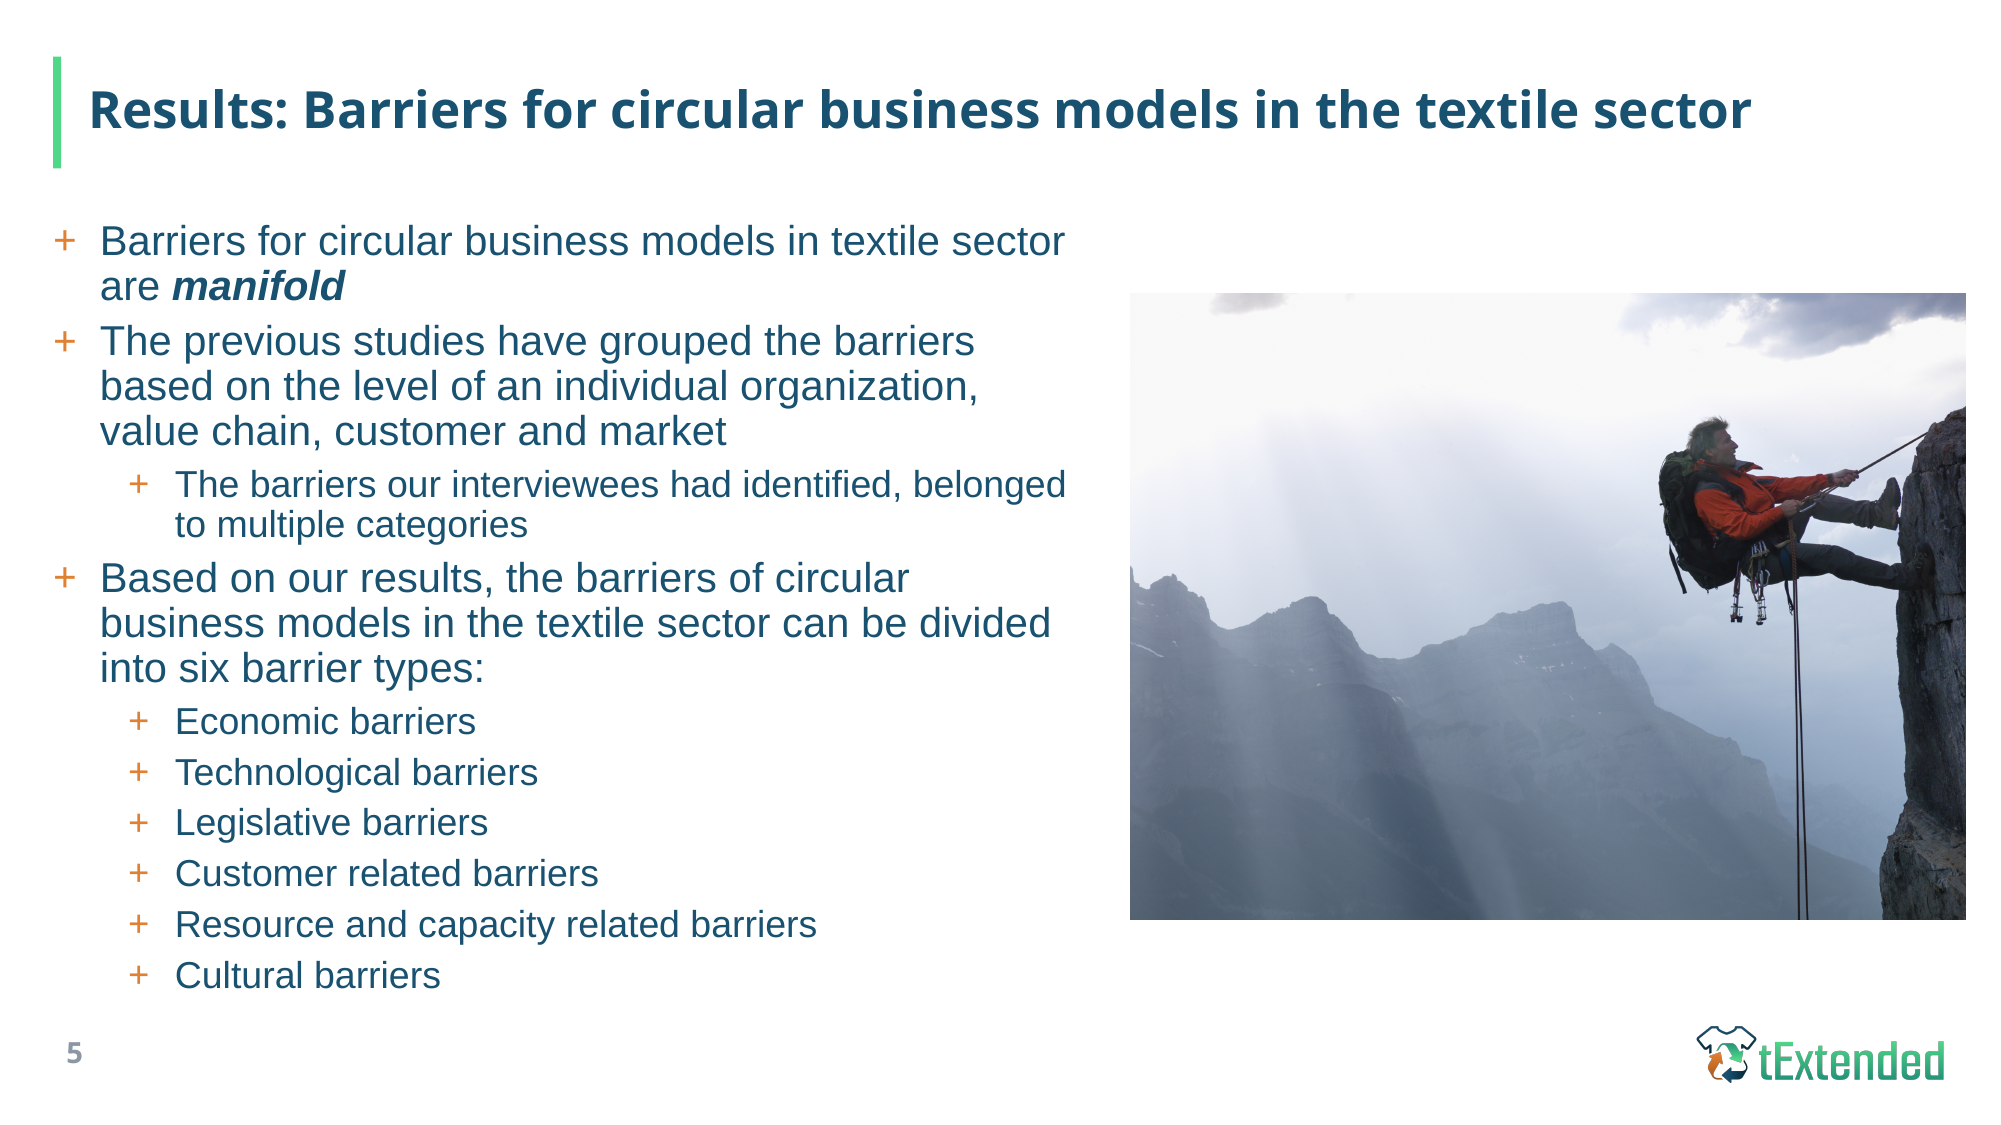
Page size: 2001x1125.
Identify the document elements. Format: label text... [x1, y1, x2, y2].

picture [1130, 293, 1966, 920]
list Barriers for circular business models in textile sector are manifold The previous studies have grouped the barriers based on the level of an individual organization, value chain, customer and market The barriers our interviewees had identified, belonged to multiple categories Based on our results, the barriers of circular business models in the textile sector can be divided into six barrier types: Economic barriers Technological barriers Legislative barriers Customer related barriers Resource and capacity related barriers Cultural barriers [53, 219, 1067, 1085]
picture [1676, 1013, 1964, 1096]
title Results: Barriers for circular business models in the textile sector [73, 55, 1799, 169]
slide_number 5 [51, 1024, 502, 1085]
